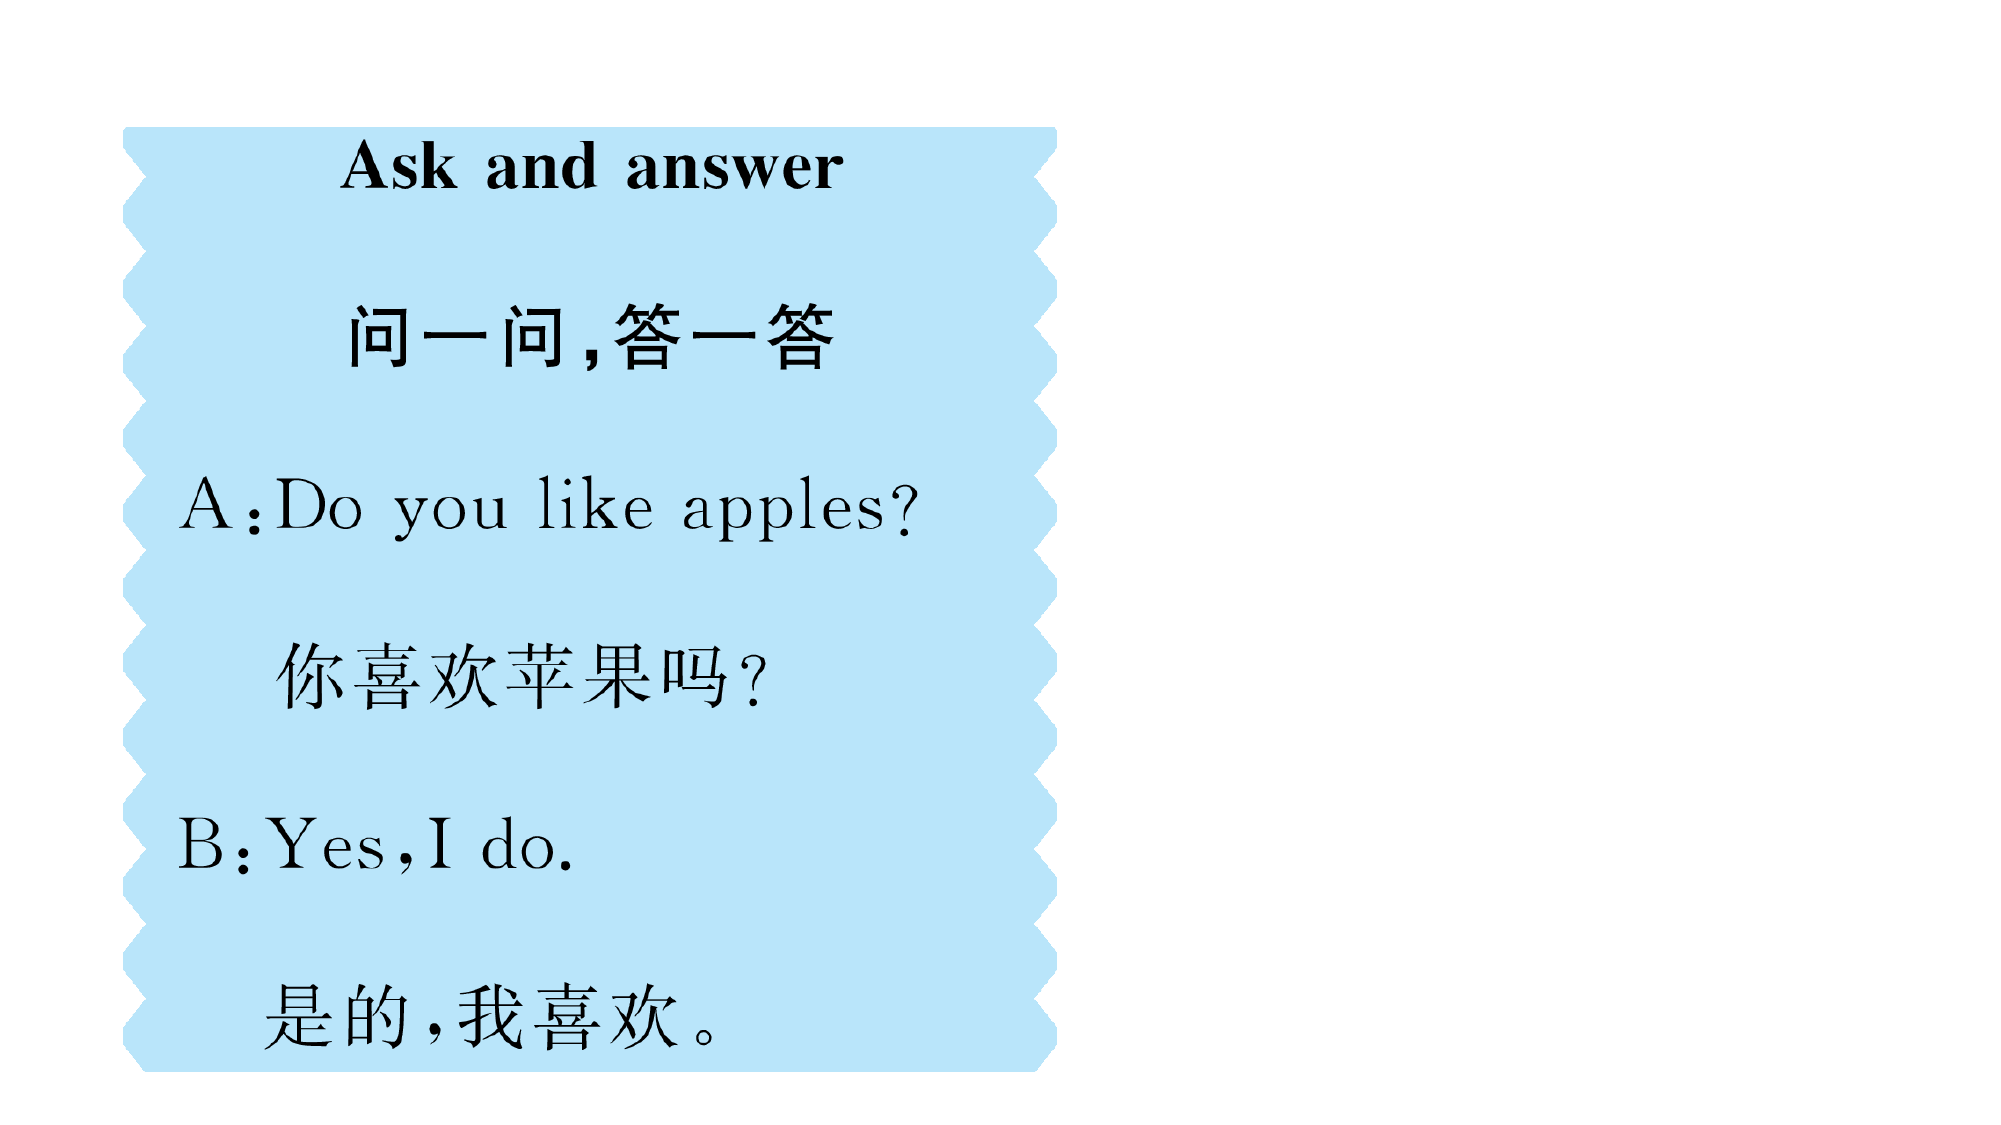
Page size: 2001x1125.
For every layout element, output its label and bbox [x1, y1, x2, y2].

picture [118, 127, 1092, 1072]
